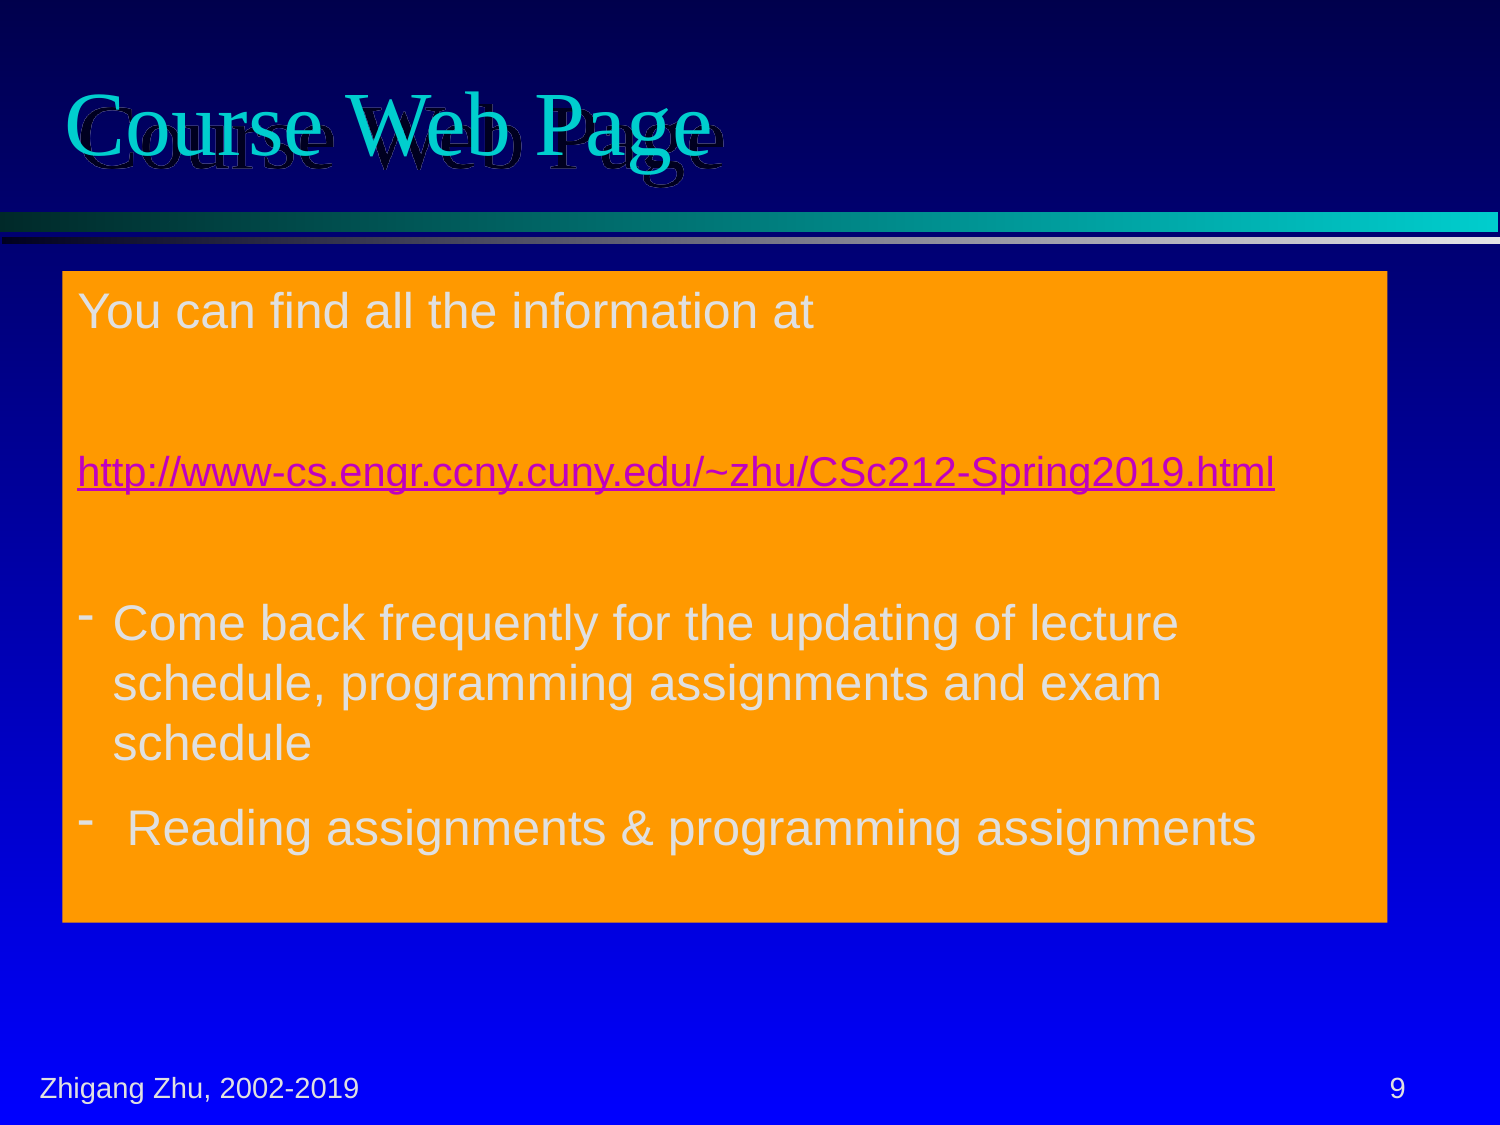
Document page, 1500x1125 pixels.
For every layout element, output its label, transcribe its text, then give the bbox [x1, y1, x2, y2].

title Course Web Page [49, 24, 1326, 213]
text_box You can find all the information at http://www-cs.engr.ccny.cuny.edu/~zhu/CSc212-Spring2019.html Come back frequently for the updating of lecture schedule, programming assignments and exam schedule Reading assignments & programming assignments [62, 271, 1388, 923]
